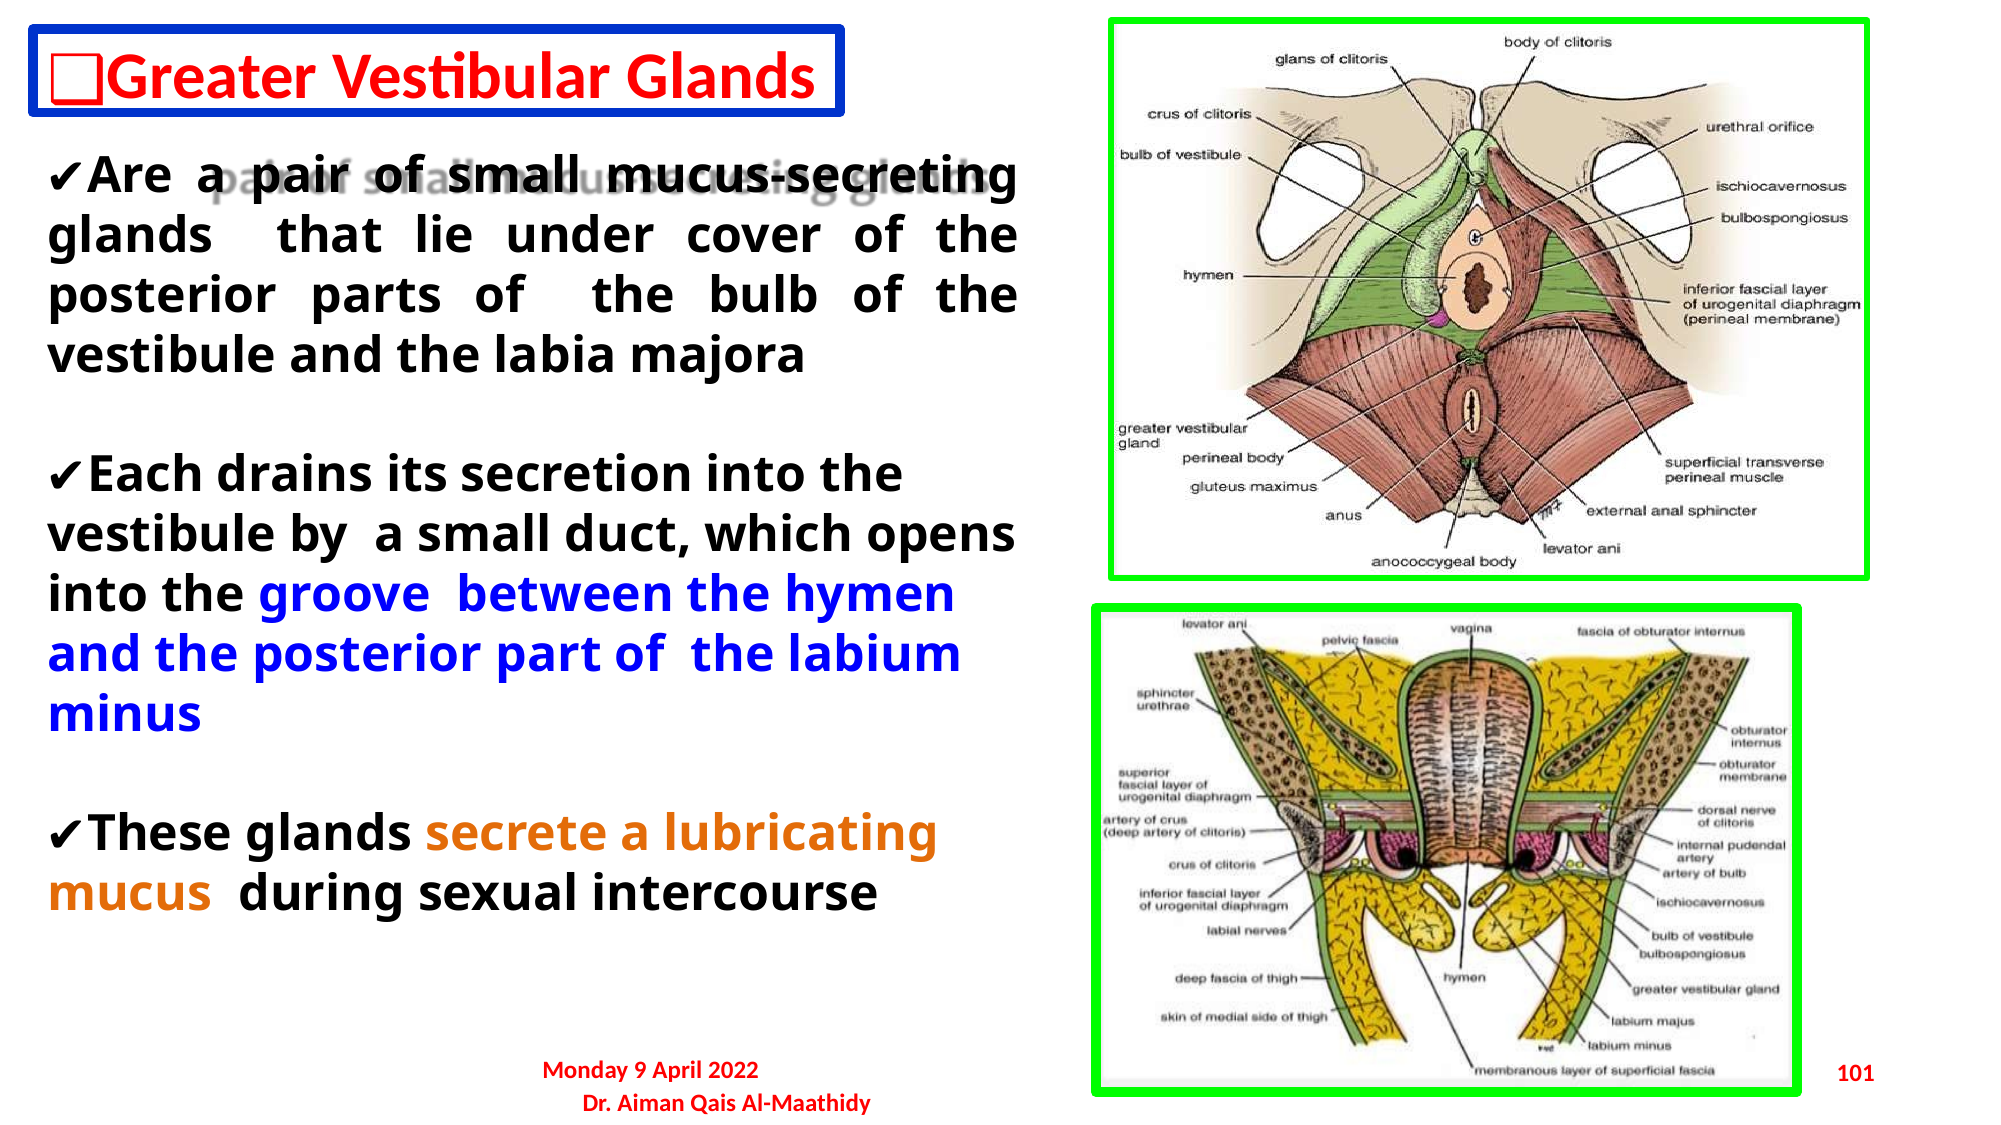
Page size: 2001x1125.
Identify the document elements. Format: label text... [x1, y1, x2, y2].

text_box Are a pair of small mucus-secreting glands that lie under cover of the posterior parts of the bulb of the vestibule and the labia majora Each drains its secretion into the vestibule by a small duct, which opens into the groove between the hymen and the posterior part of the labium minus These glands secrete a lubricating mucus during sexual intercourse [45, 140, 1055, 921]
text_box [1095, 607, 1798, 1093]
text_box Monday 9 April 2022 Dr. Aiman Qais Al-Maathidy [540, 1047, 873, 1117]
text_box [1110, 20, 1868, 579]
text_box Greater Vestibular Glands [32, 29, 840, 113]
text_box 101 [1834, 1054, 1877, 1087]
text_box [177, 128, 1036, 241]
